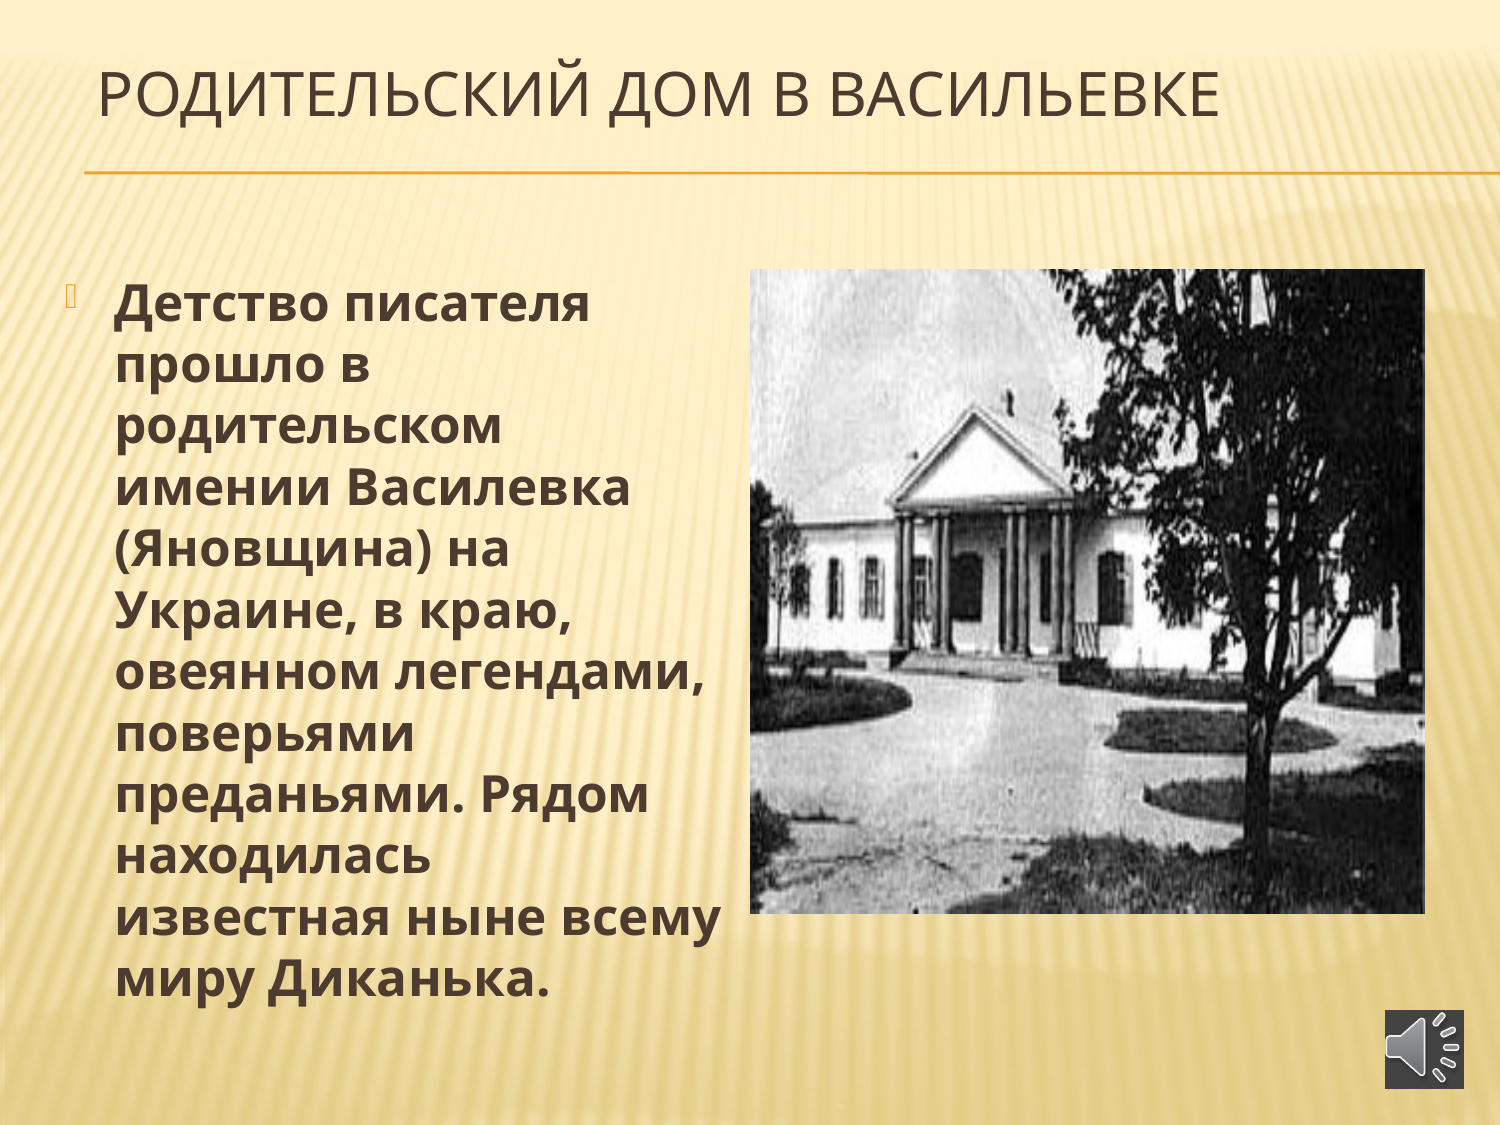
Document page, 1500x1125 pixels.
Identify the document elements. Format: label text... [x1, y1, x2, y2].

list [749, 269, 1426, 915]
picture [1384, 1009, 1465, 1090]
list Детство писателя прошло в родительском имении Василевка (Яновщина) на Украине, в краю, овеянном легендами, поверьями преданьями. Рядом находилась известная ныне всему миру Диканька. [50, 262, 738, 1038]
title Родительский дом в Васильевке [82, 46, 1432, 211]
